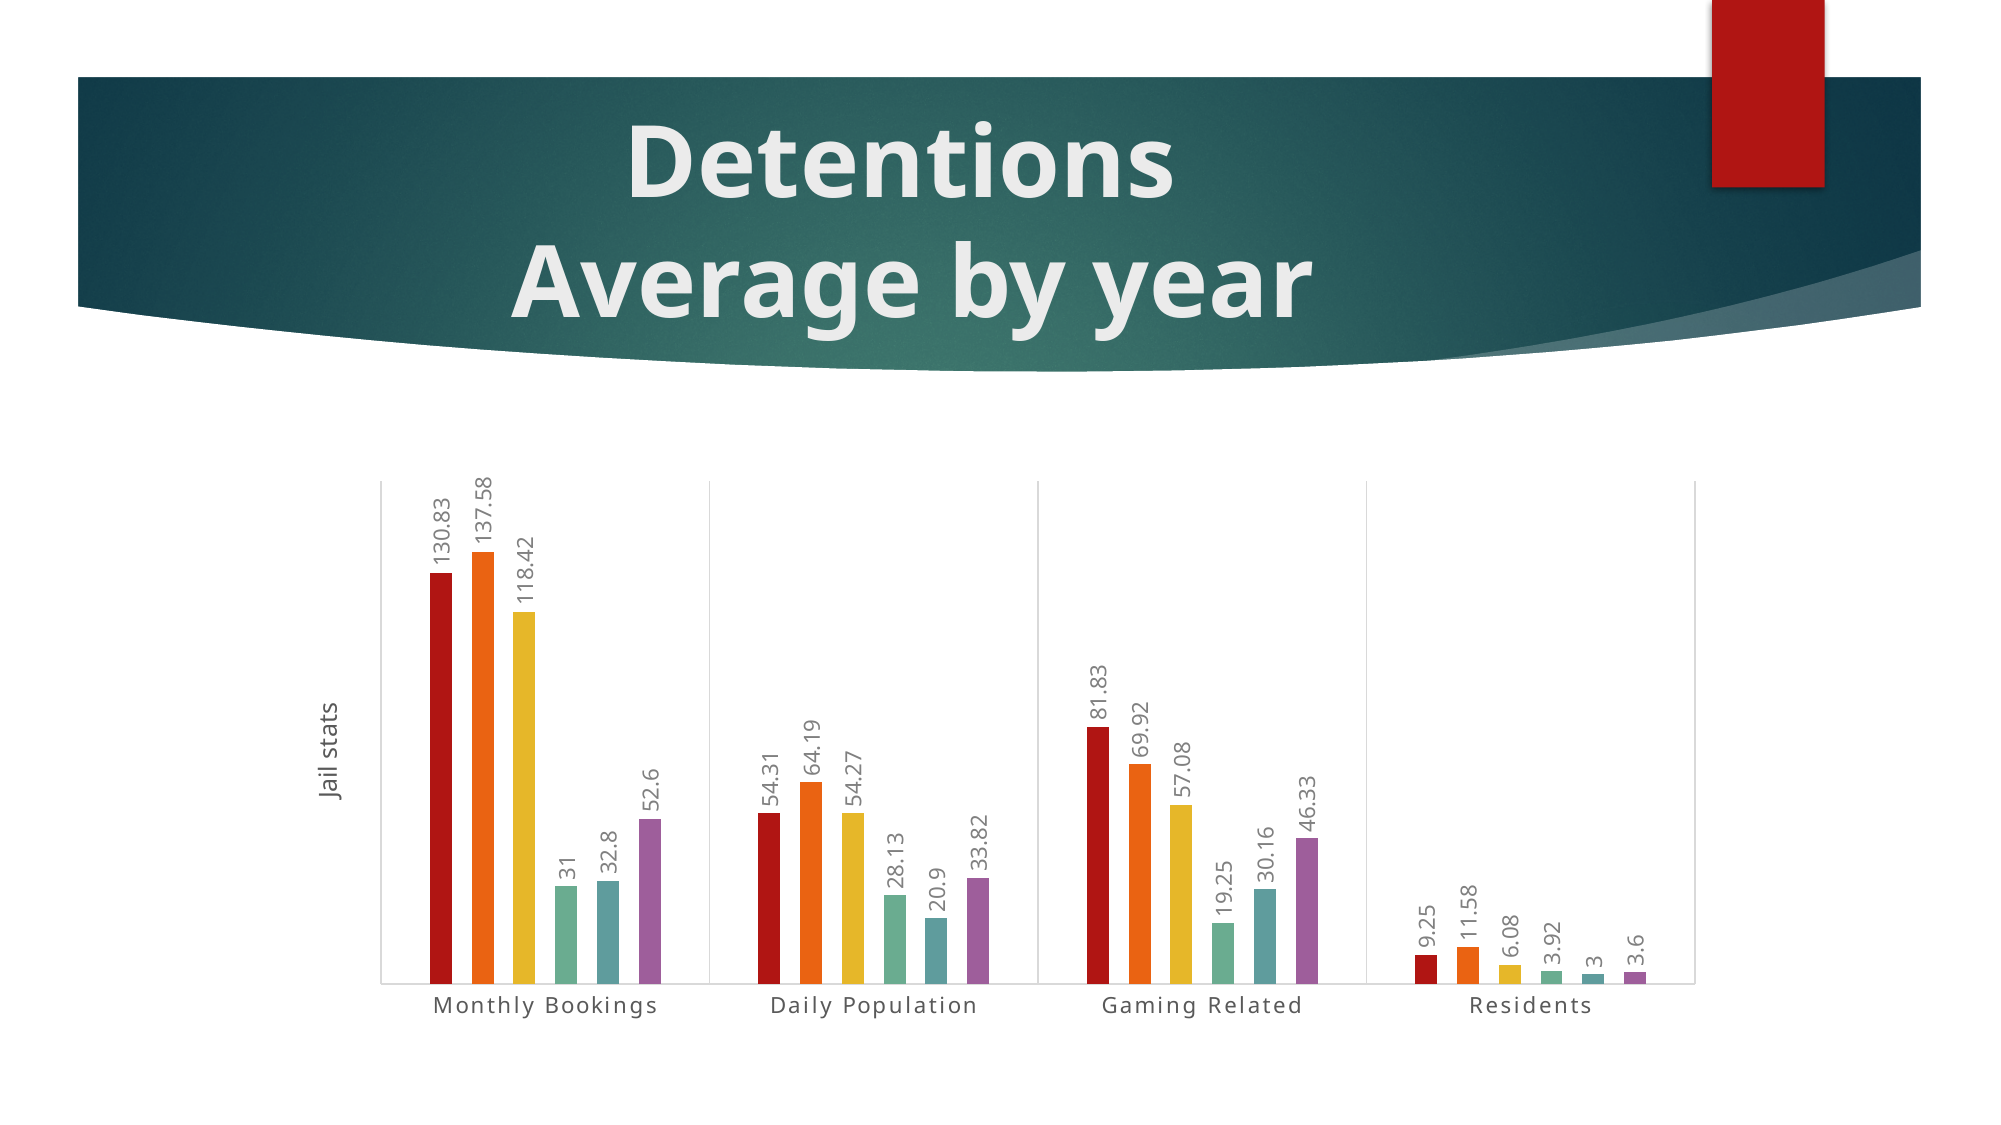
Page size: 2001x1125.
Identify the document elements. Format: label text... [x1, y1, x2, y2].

chart [275, 469, 1725, 1031]
title Detentions Average by year [189, 159, 1638, 276]
